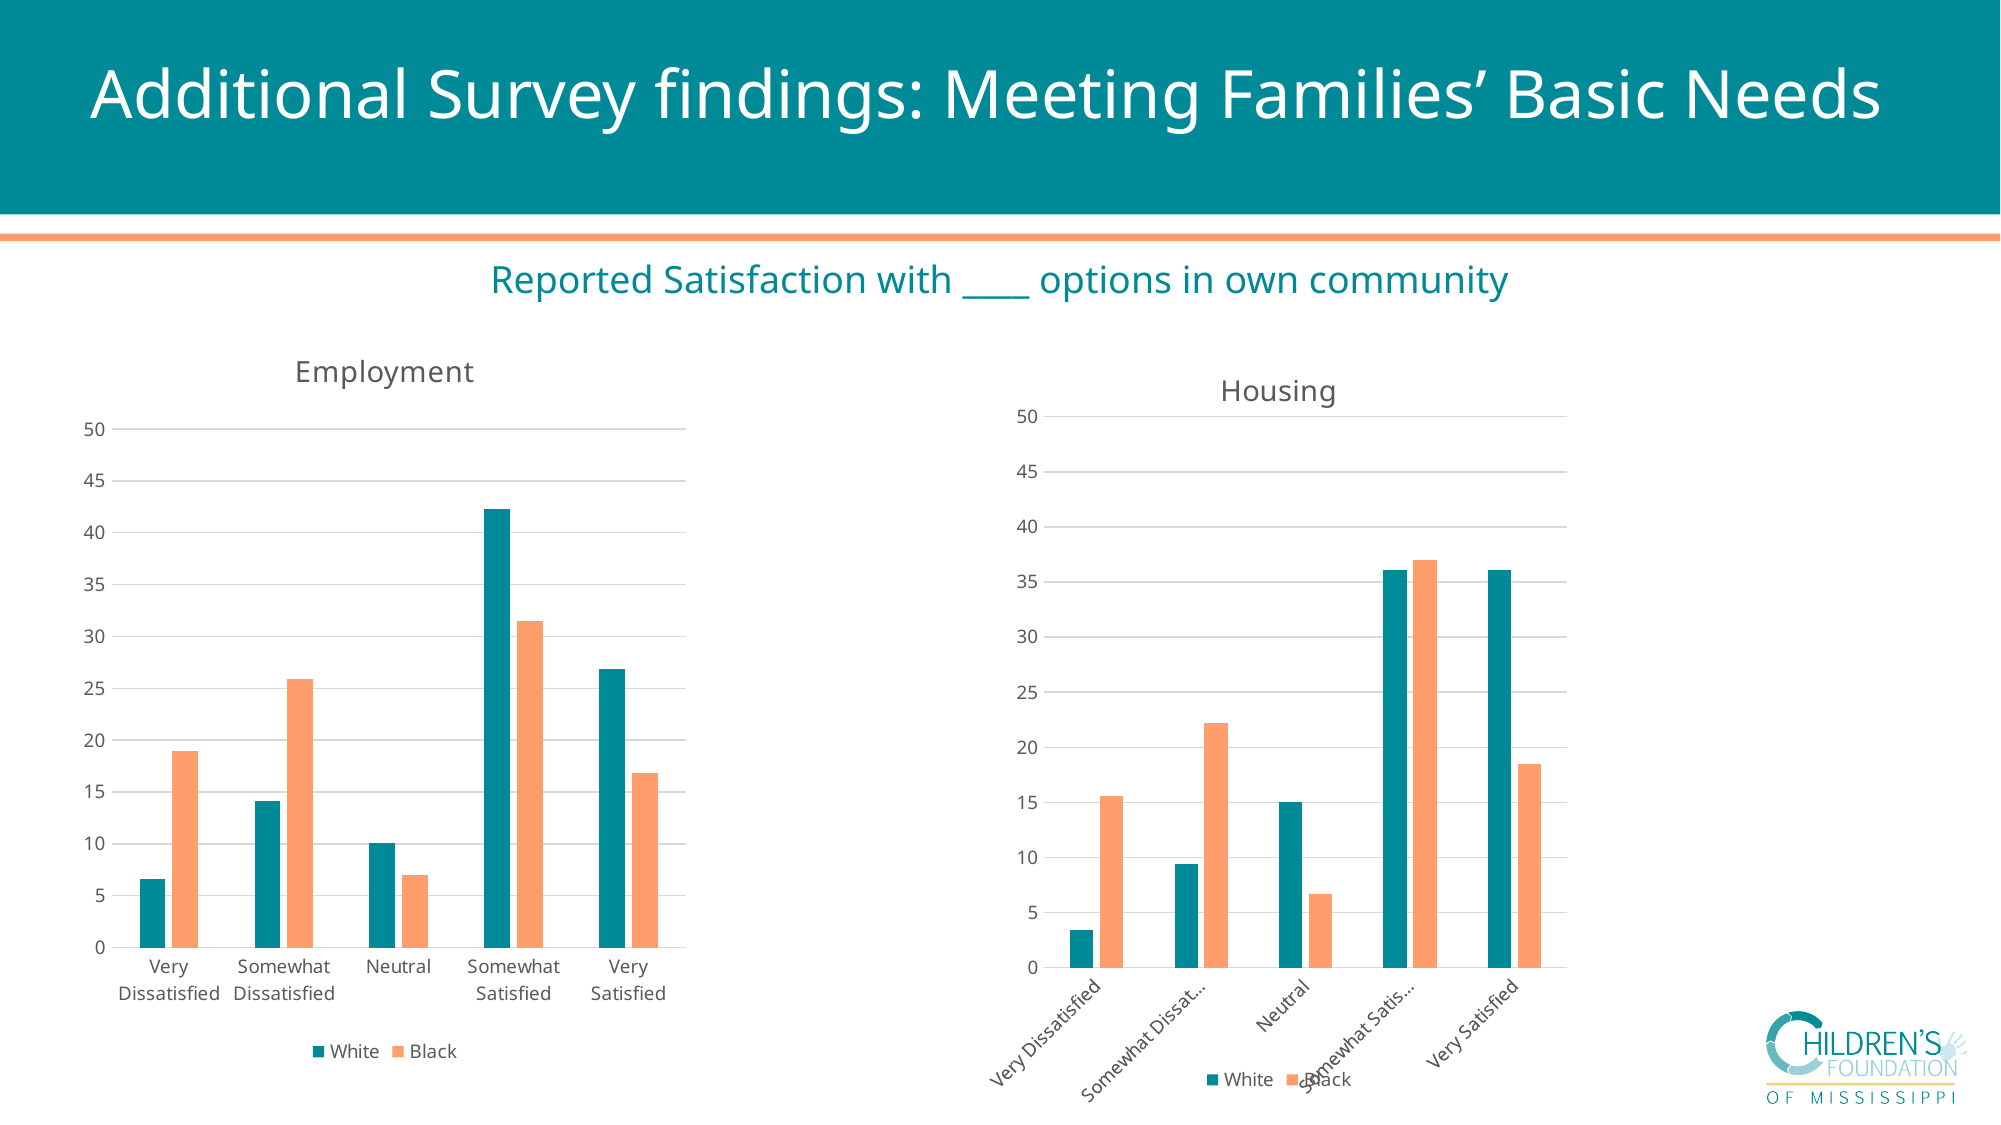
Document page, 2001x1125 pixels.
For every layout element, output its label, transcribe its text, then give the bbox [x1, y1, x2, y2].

text_box Reported Satisfaction with ____ options in own community [50, 254, 1950, 376]
picture [1766, 1011, 1967, 1104]
chart [71, 319, 699, 1071]
chart [965, 338, 1593, 1108]
list Additional Survey findings: Meeting Families’ Basic Needs [37, 53, 1938, 175]
